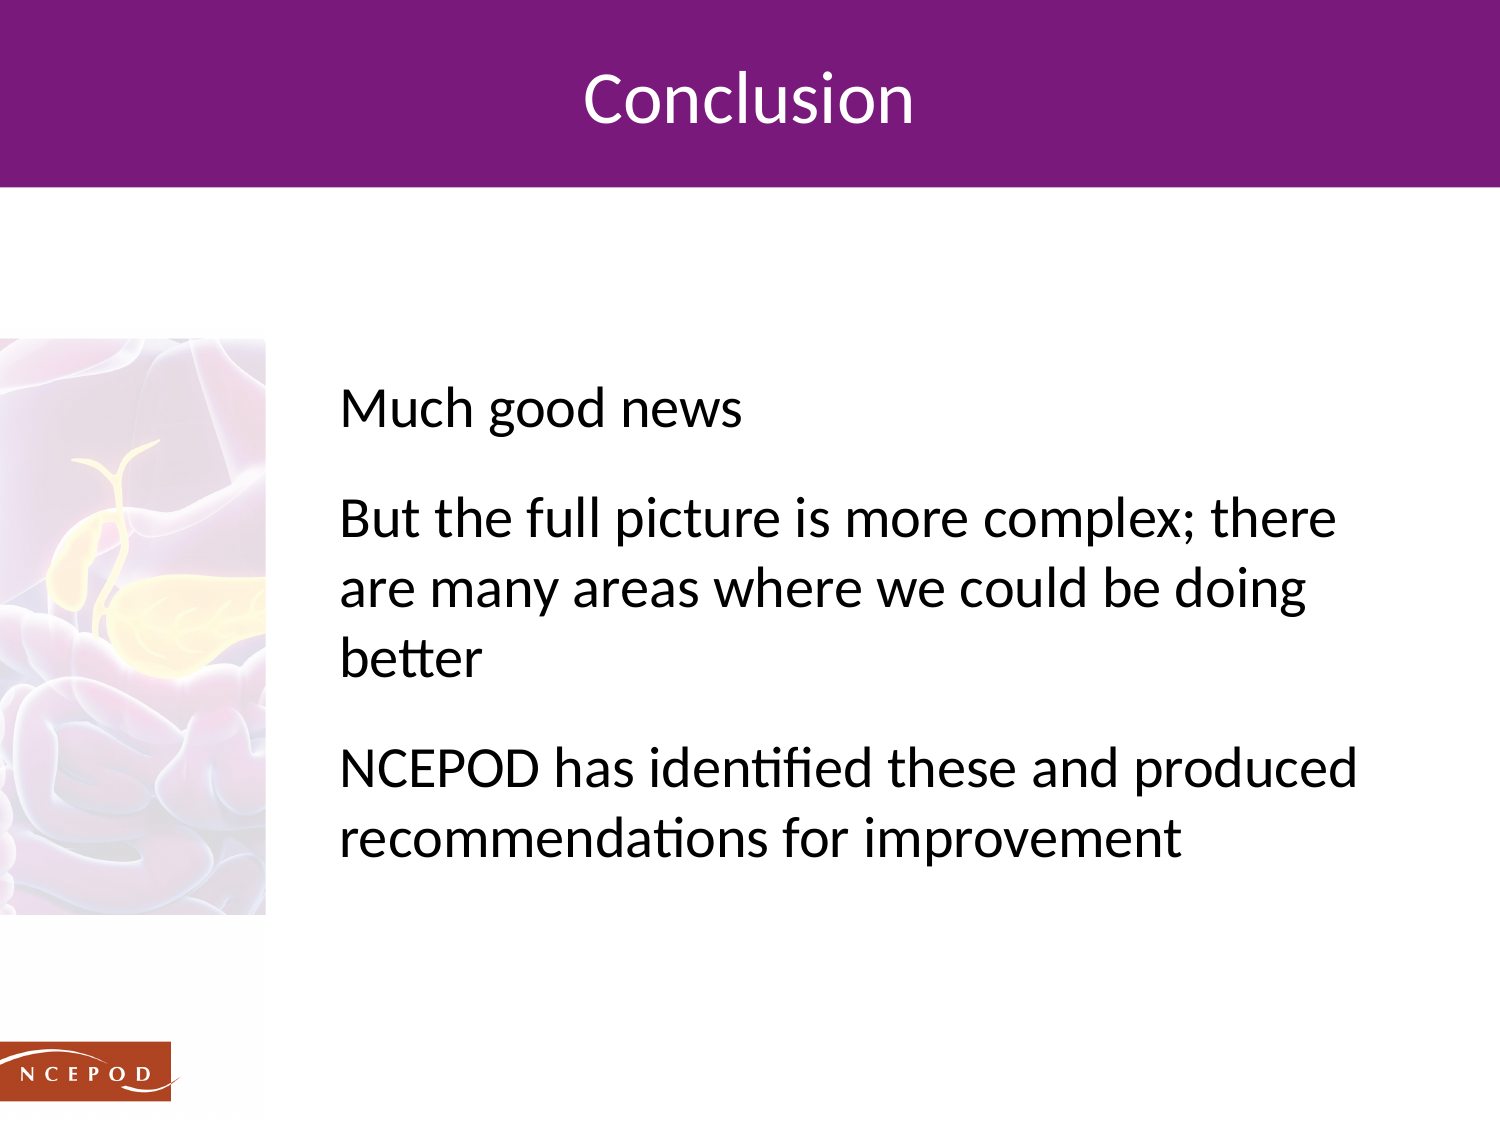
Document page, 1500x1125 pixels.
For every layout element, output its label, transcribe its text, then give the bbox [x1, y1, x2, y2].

title Conclusion [0, 0, 1500, 188]
picture [0, 326, 266, 1118]
text_box Much good news But the full picture is more complex; there are many areas where we could be doing better NCEPOD has identified these and produced recommendations for improvement [324, 361, 1400, 937]
